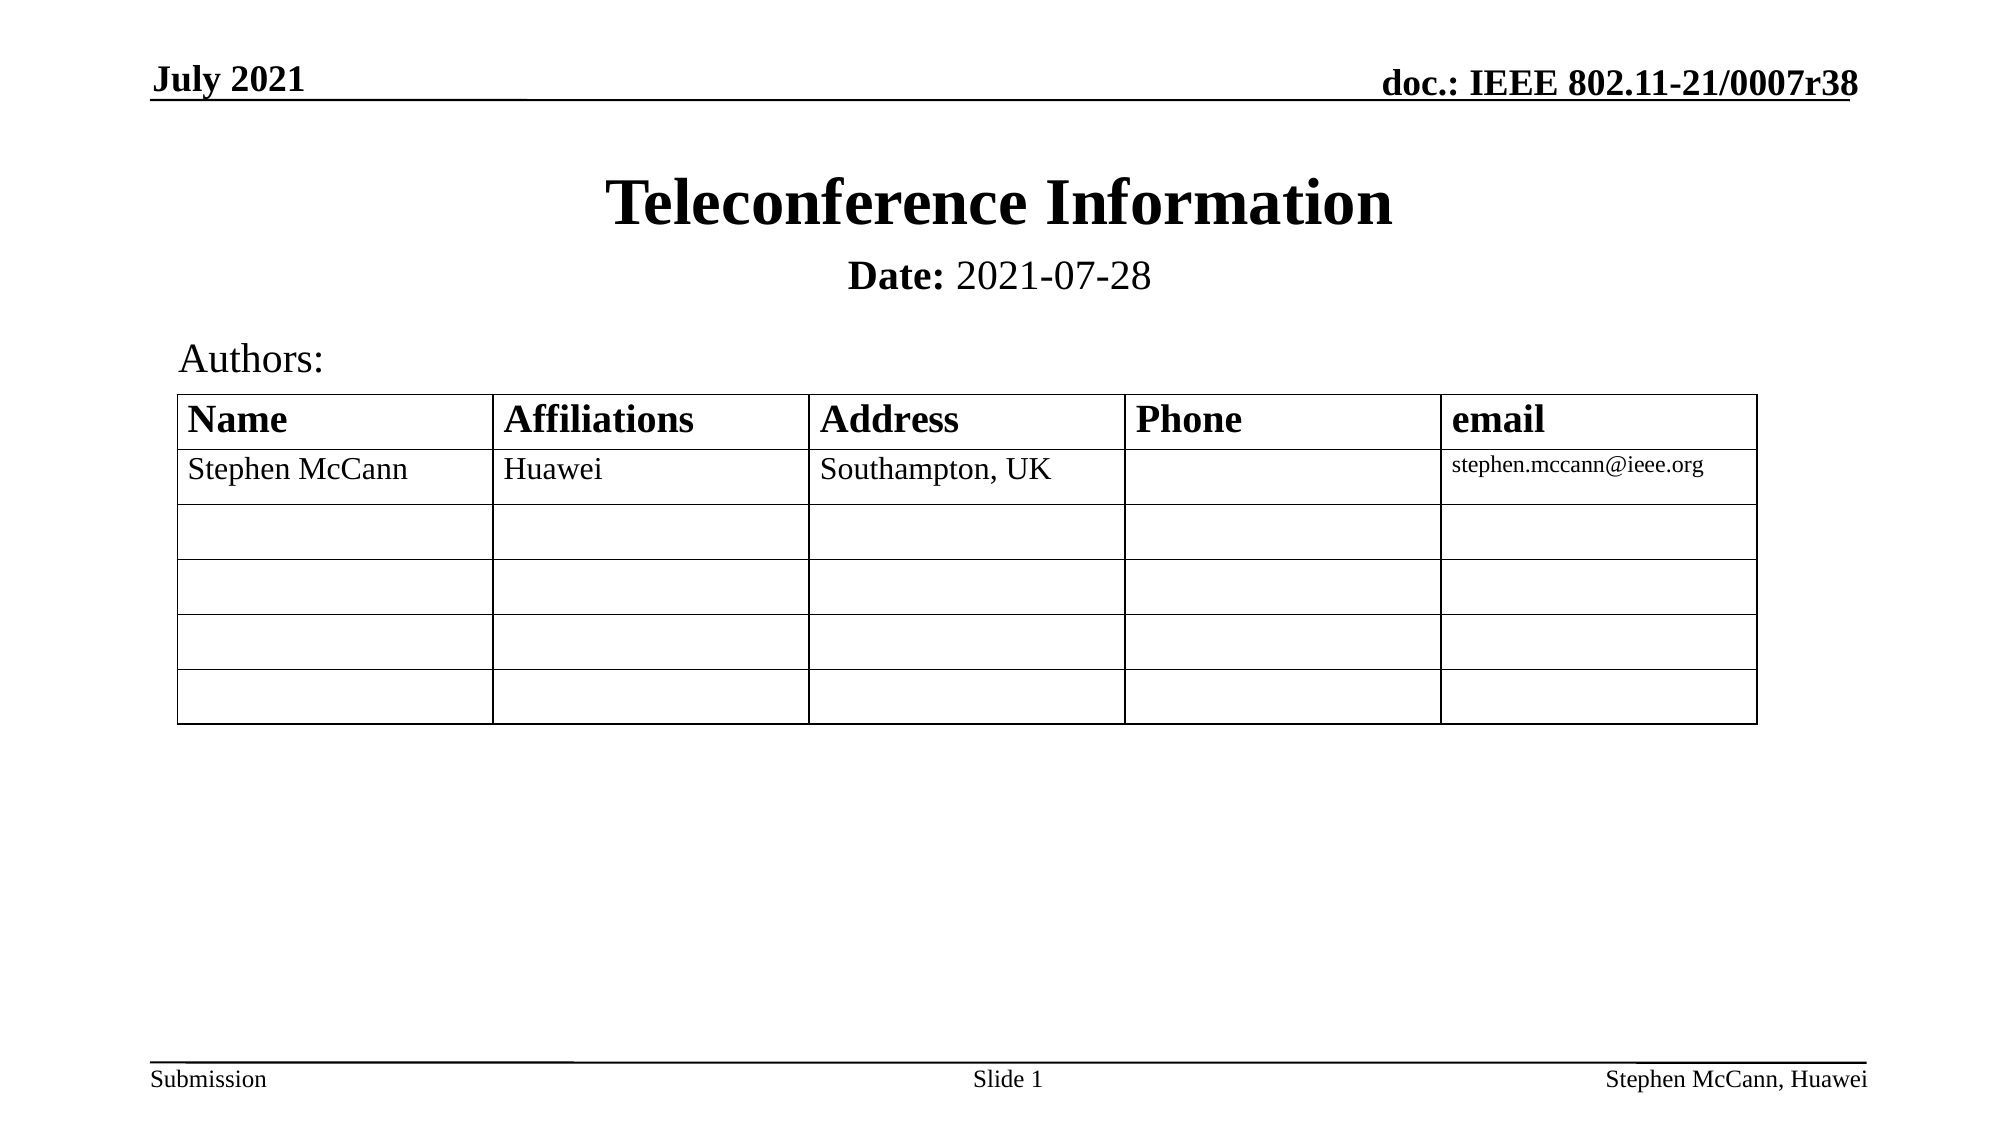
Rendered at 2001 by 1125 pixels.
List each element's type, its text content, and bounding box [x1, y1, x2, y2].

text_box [161, 393, 1806, 793]
footer Stephen McCann, Huawei [1171, 1061, 1869, 1093]
text_box Authors: [162, 323, 401, 387]
title Teleconference Information [149, 76, 1851, 319]
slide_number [152, 54, 563, 100]
slide_number Slide 1 [950, 1061, 1067, 1123]
subtitle Date: 2021-07-28 [299, 239, 1701, 319]
